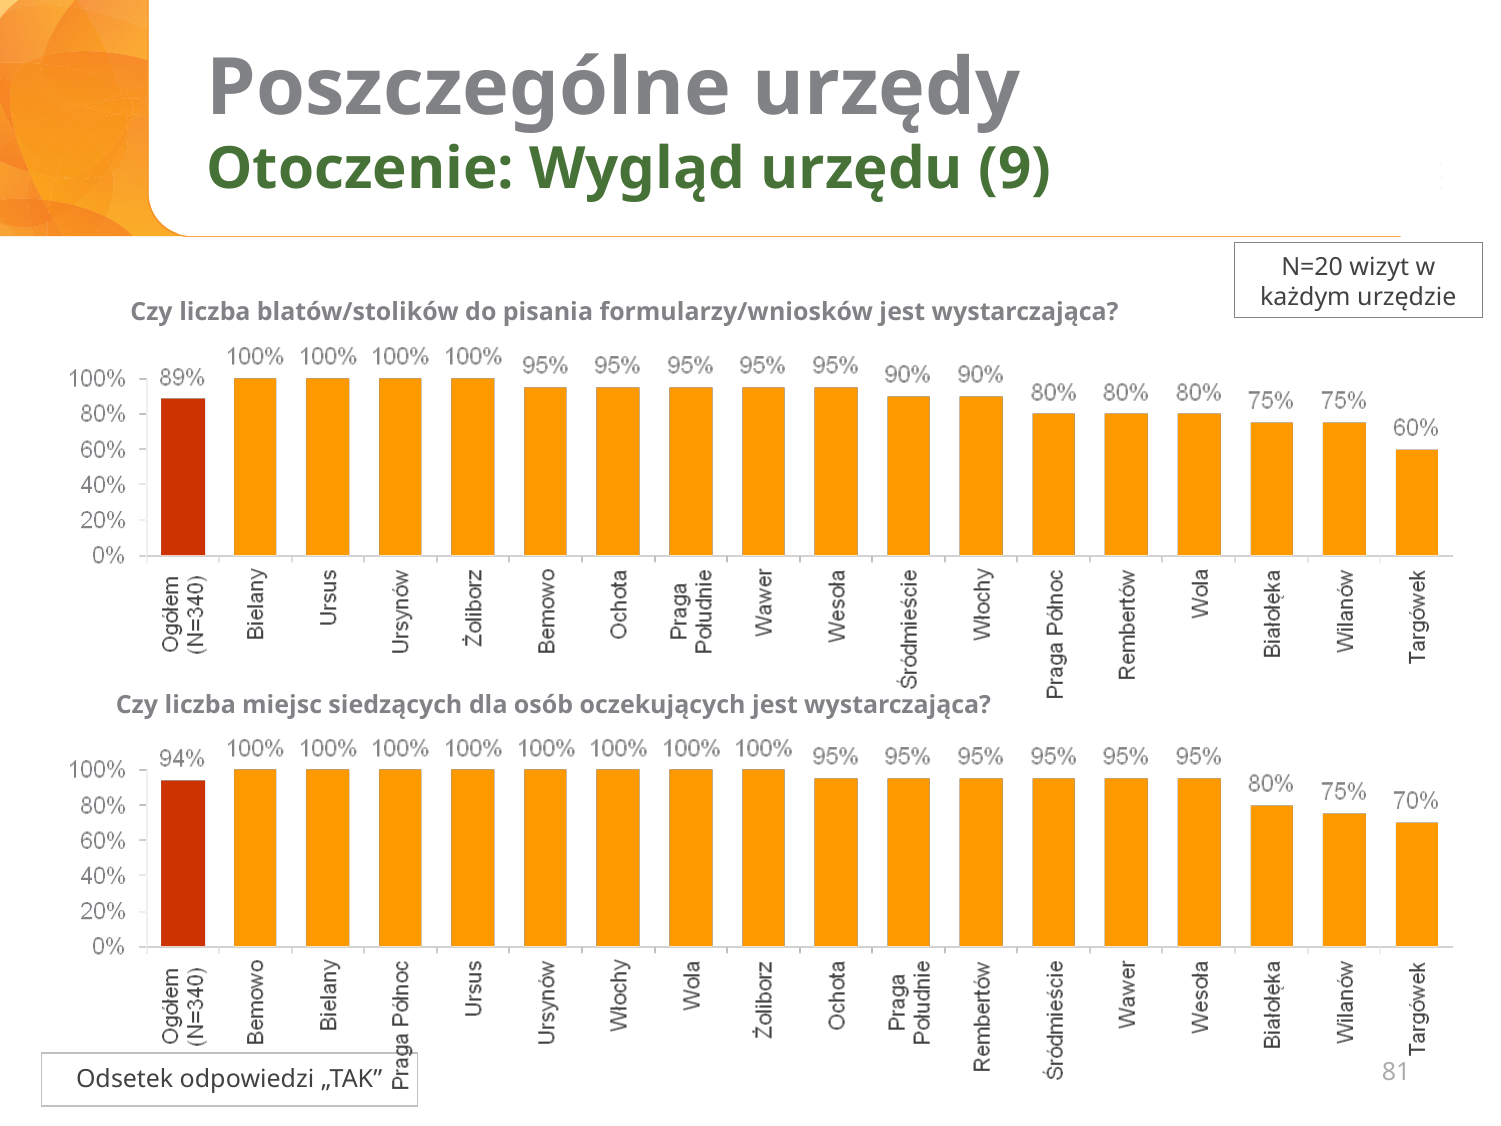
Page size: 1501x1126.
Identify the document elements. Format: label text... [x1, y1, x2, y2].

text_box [56, 681, 1462, 1114]
text_box Odsetek odpowiedzi „TAK” [41, 1052, 51, 1106]
text_box N=20 wizyt w każdym urzędzie [1234, 242, 1483, 318]
picture [0, 0, 147, 237]
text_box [56, 290, 1462, 681]
title Poszczególne urzędy Otoczenie: Wygląd urzędu (9) [147, 0, 1442, 237]
